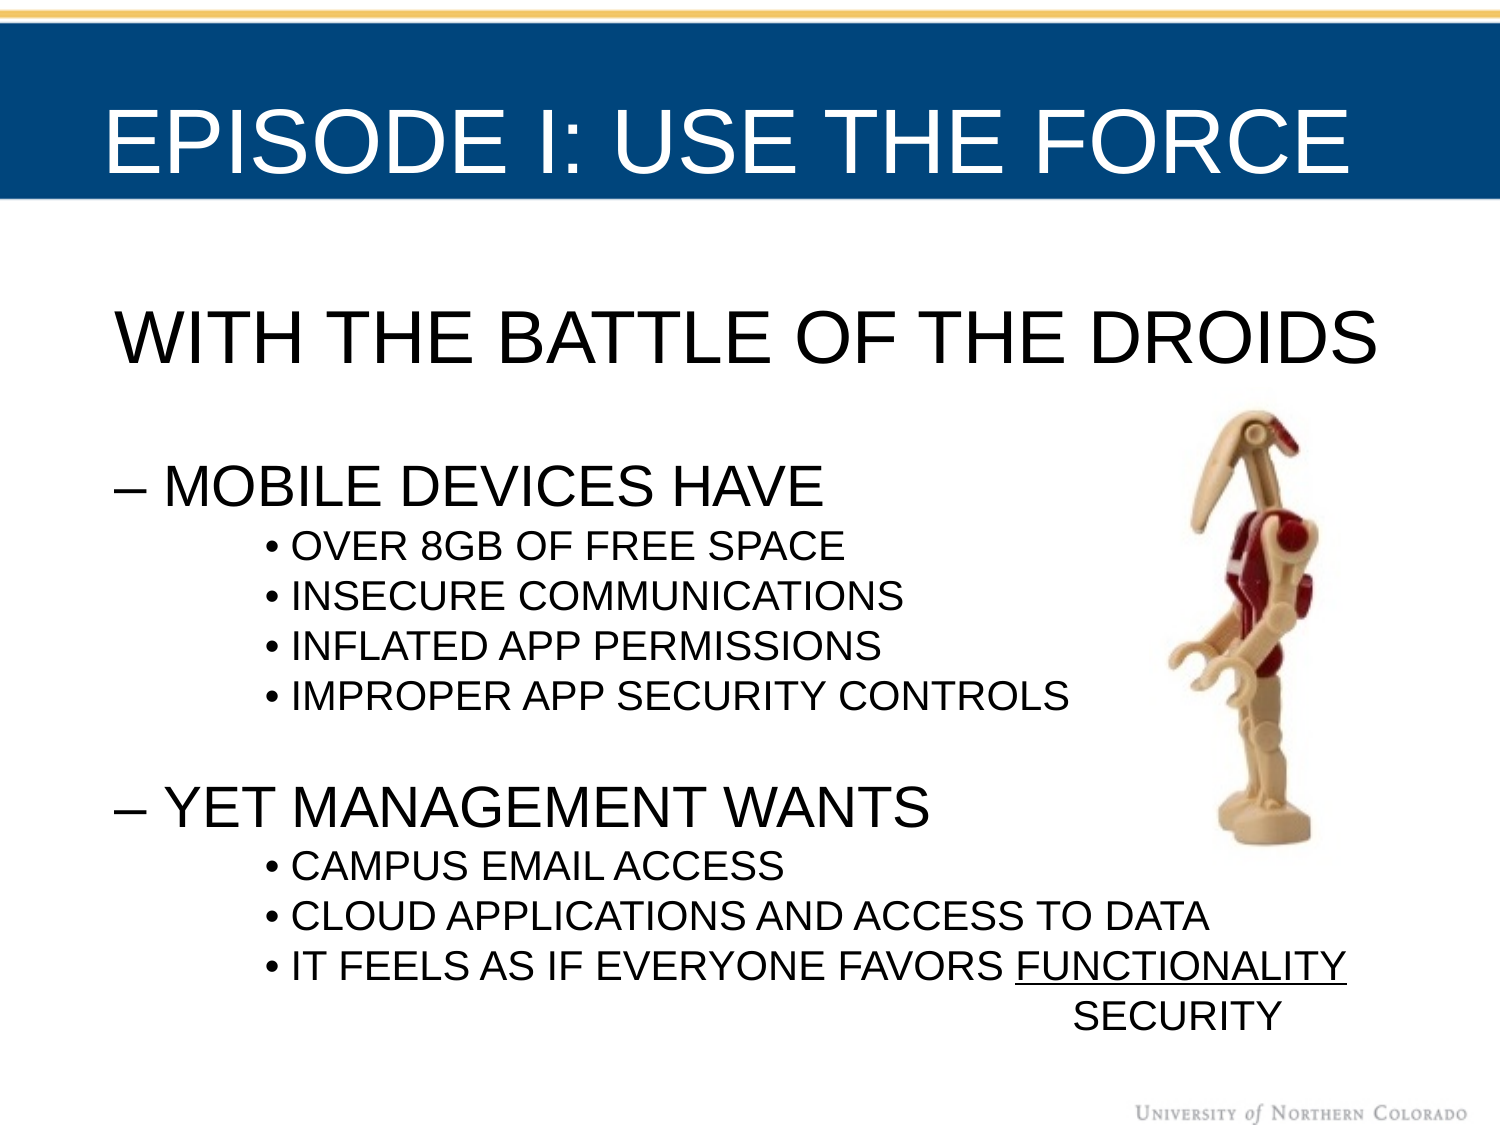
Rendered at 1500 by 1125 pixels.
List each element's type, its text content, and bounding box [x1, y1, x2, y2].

text_box WITH THE BATTLE OF THE DROIDS – MOBILE DEVICES HAVE • OVER 8GB OF FREE SPACE • INSECURE COMMUNICATIONS • INFLATED APP PERMISSIONS • IMPROPER APP SECURITY CONTROLS – YET MANAGEMENT WANTS • CAMPUS EMAIL ACCESS • CLOUD APPLICATIONS AND ACCESS TO DATA • IT FEELS AS IF EVERYONE FAVORS FUNCTIONALITY SECURITY [99, 281, 1425, 1047]
picture [0, 0, 1500, 1125]
text_box EPISODE I: USE THE FORCE [87, 75, 1475, 275]
